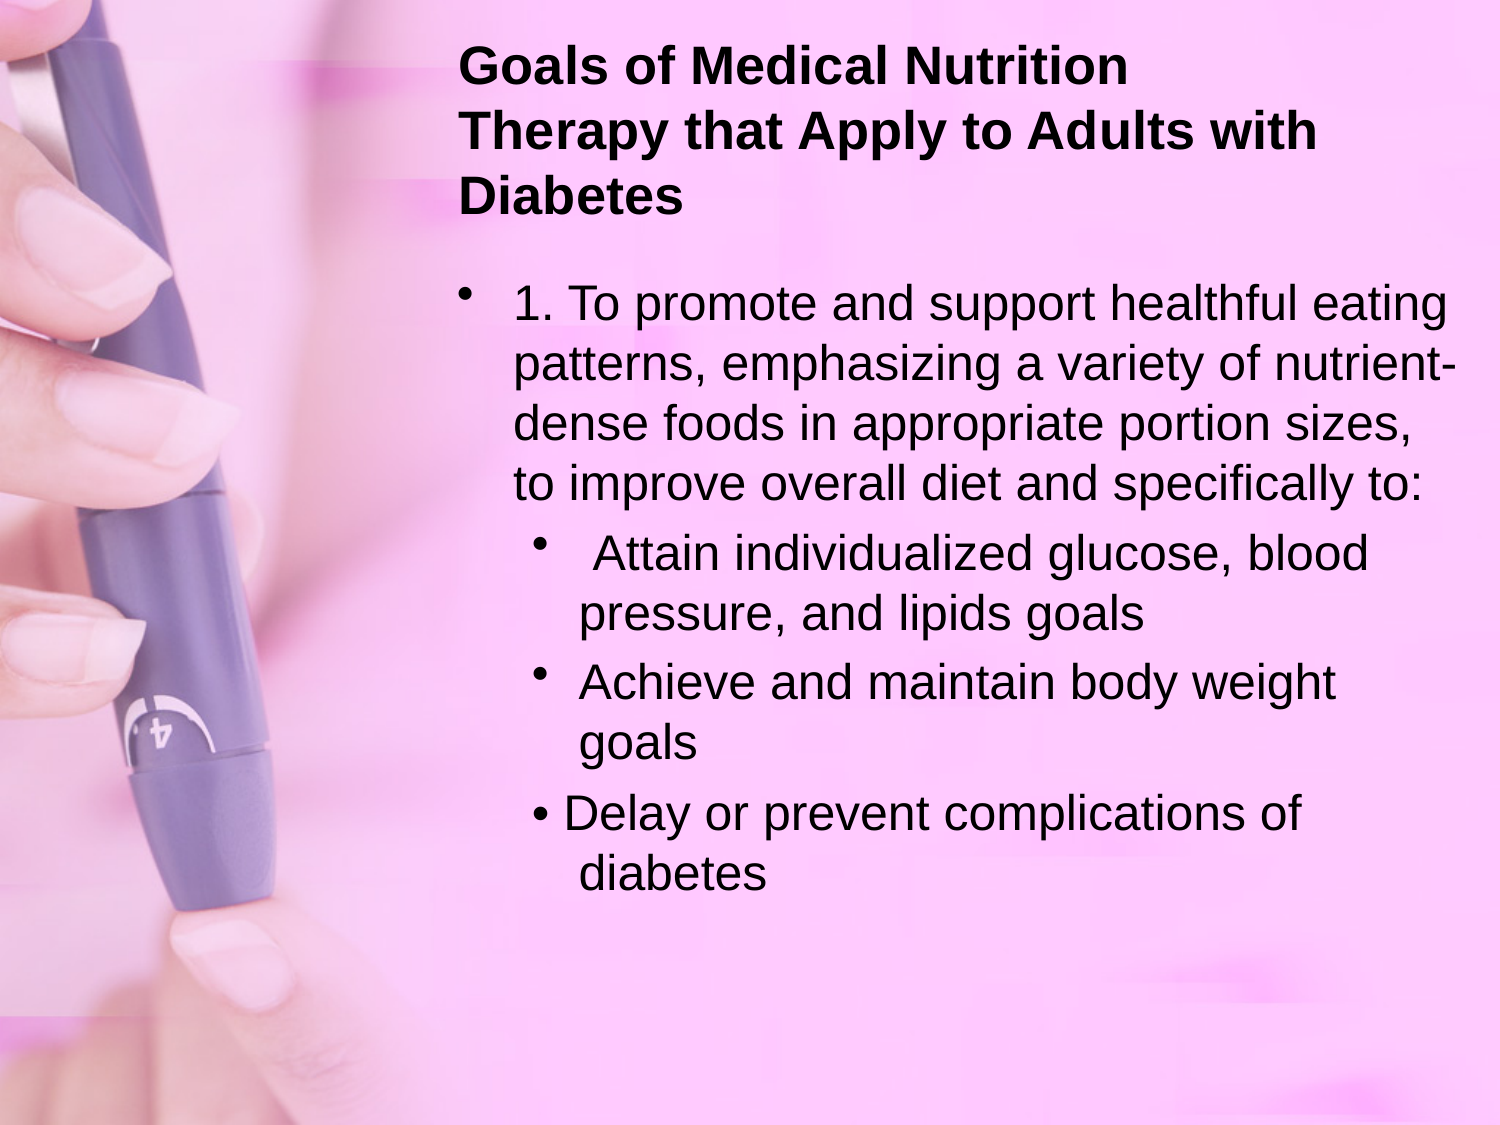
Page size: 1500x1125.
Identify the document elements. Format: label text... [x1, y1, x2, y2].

picture [0, 0, 1500, 1125]
title Goals of Medical Nutrition Therapy that Apply to Adults with Diabetes [443, 44, 1480, 233]
list 1. To promote and support healthful eating patterns, emphasizing a variety of nutrient-dense foods in appropriate portion sizes, to improve overall diet and specifically to: Attain individualized glucose, blood pressure, and lipids goals Achieve and maintain body weight goals • Delay or prevent complications of diabetes [441, 262, 1480, 1006]
